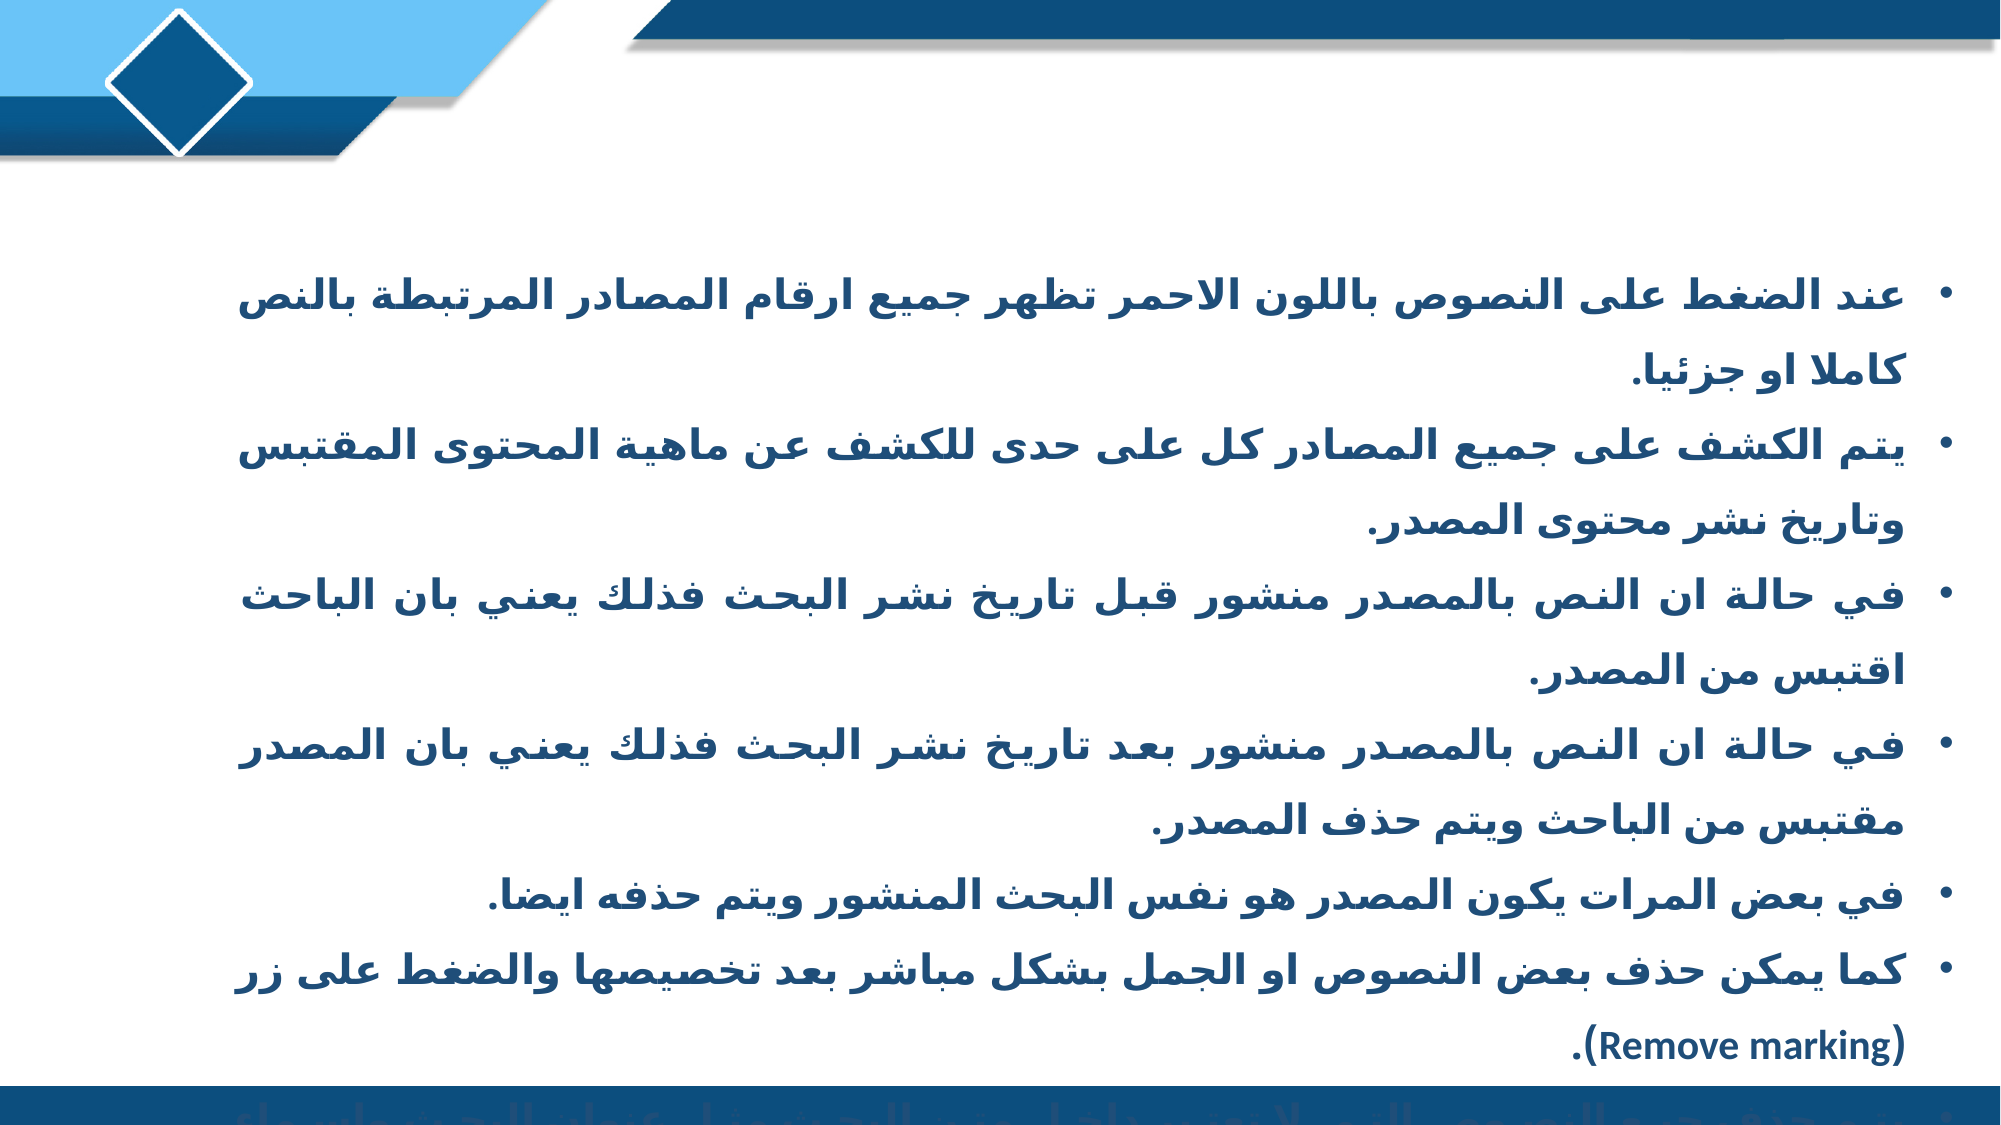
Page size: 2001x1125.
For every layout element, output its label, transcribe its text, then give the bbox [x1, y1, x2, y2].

text_box عند الضغط على النصوص باللون الاحمر تظهر جميع ارقام المصادر المرتبطة بالنص كاملا او جزئيا. يتم الكشف على جميع المصادر كل على حدى للكشف عن ماهية المحتوى المقتبس وتاريخ نشر محتوى المصدر. في حالة ان النص بالمصدر منشور قبل تاريخ نشر البحث فذلك يعني بان الباحث اقتبس من المصدر. في حالة ان النص بالمصدر منشور بعد تاريخ نشر البحث فذلك يعني بان المصدر مقتبس من الباحث ويتم حذف المصدر. في بعض المرات يكون المصدر هو نفس البحث المنشور ويتم حذفه ايضا. كما يمكن حذف بعض النصوص او الجمل بشكل مباشر بعد تخصيصها والضغط على زر (Remove marking). يتم حذف جيع النصوص التي لا تعتبر داخل متن البحث مثل عنوان البحث واسماء المولفين وانتماءهم وقائمة المراجع في نهاية البحث، والنصوص التي تبين بيانات المجلة والتي تظهر ضمن قالب المجلة. بعد الانتهاء من فحص البحث والوصول للنسبة النهائية، يتم الضغط على زر الحفظ ومن ثم تحميل نسخة من التقرير للحفظ في جهاز الحاسب الخاص. [220, 235, 1969, 1125]
picture [0, 0, 2001, 1125]
